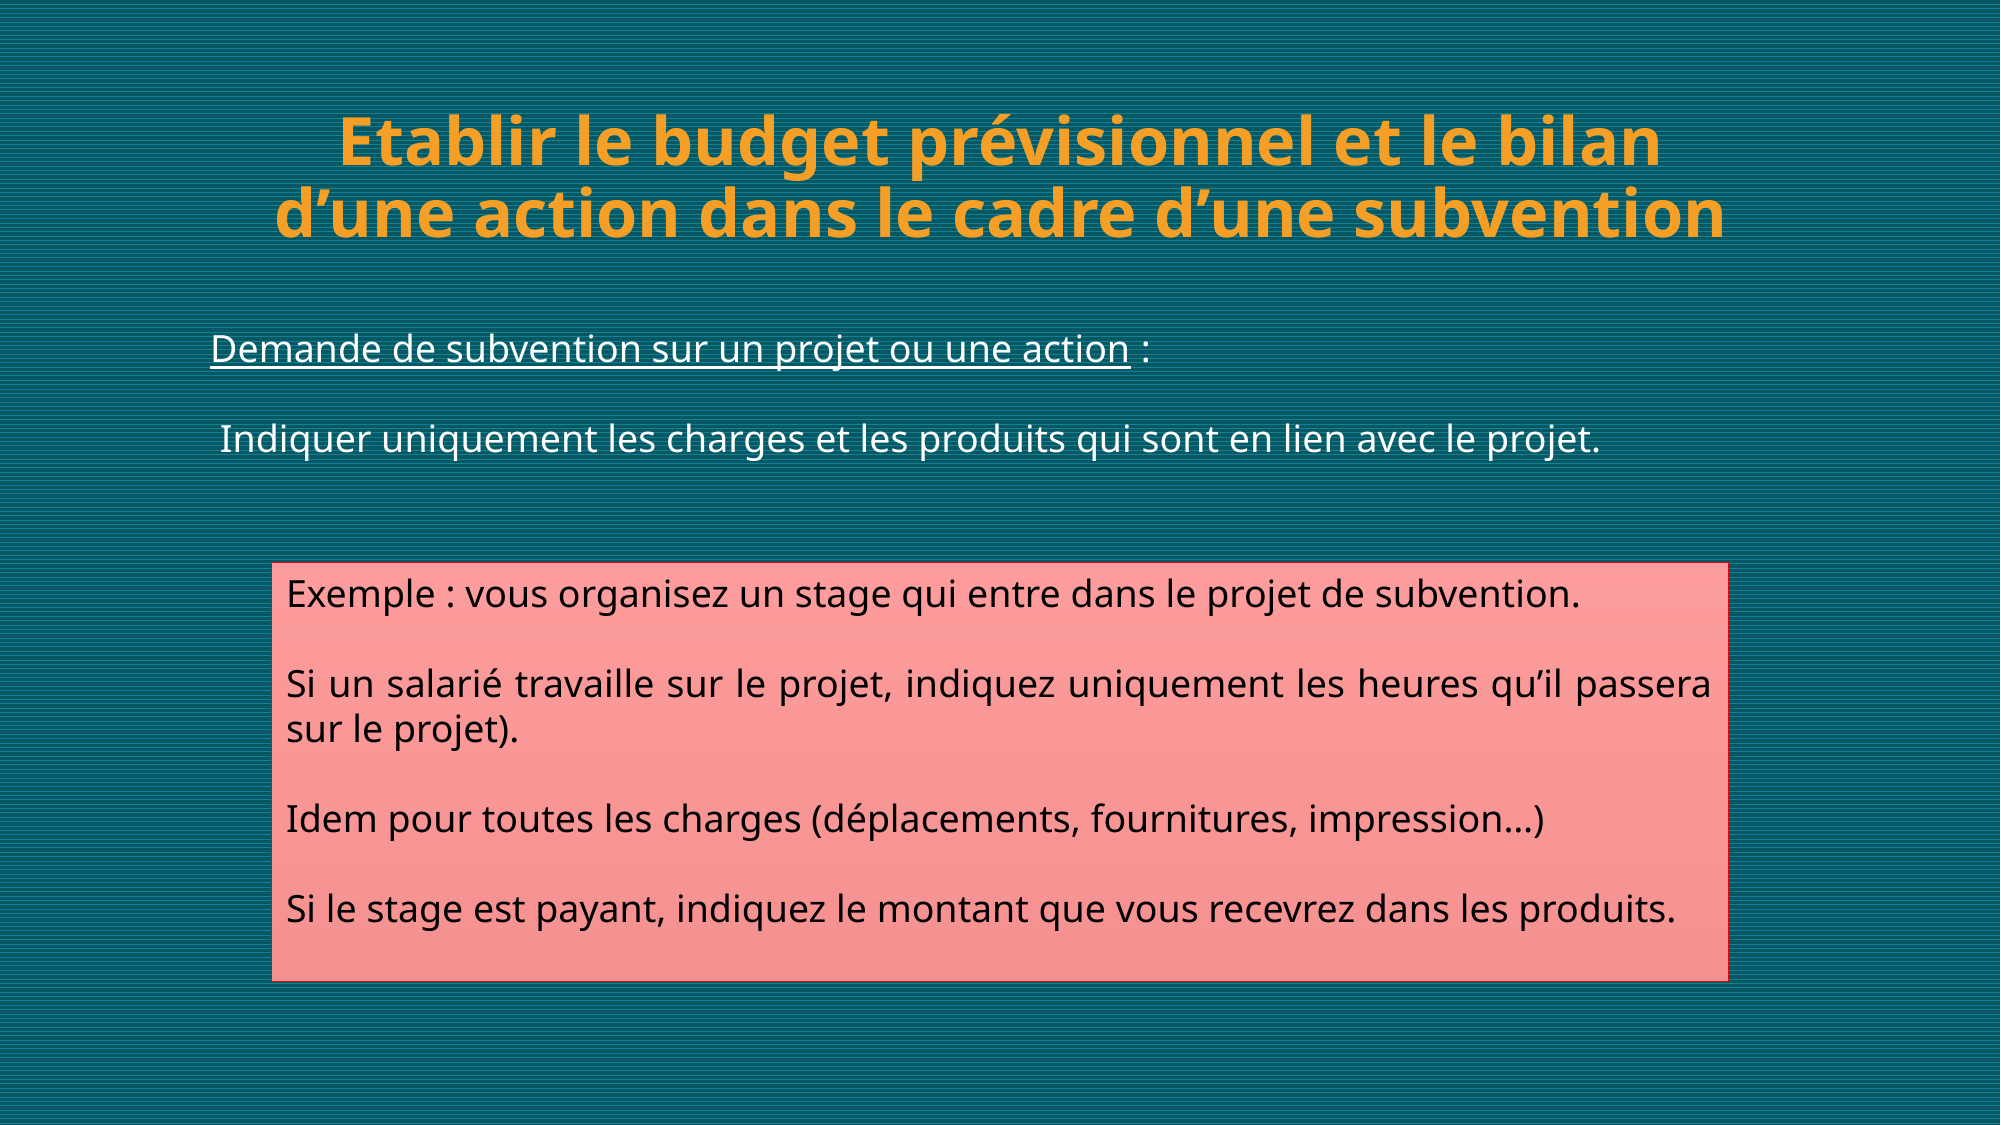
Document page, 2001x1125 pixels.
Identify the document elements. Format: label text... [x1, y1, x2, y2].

text_box Exemple : vous organisez un stage qui entre dans le projet de subvention. Si un salarié travaille sur le projet, indiquez uniquement les heures qu’il passera sur le projet). Idem pour toutes les charges (déplacements, fournitures, impression…) Si le stage est payant, indiquez le montant que vous recevrez dans les produits. [271, 562, 1729, 982]
text_box [186, 258, 1748, 499]
title Etablir le budget prévisionnel et le bilan d’une action dans le cadre d’une subvention [252, 101, 1750, 259]
text_box Demande de subvention sur un projet ou une action : Indiquer uniquement les charges et les produits qui sont en lien avec le projet. [195, 318, 1757, 513]
